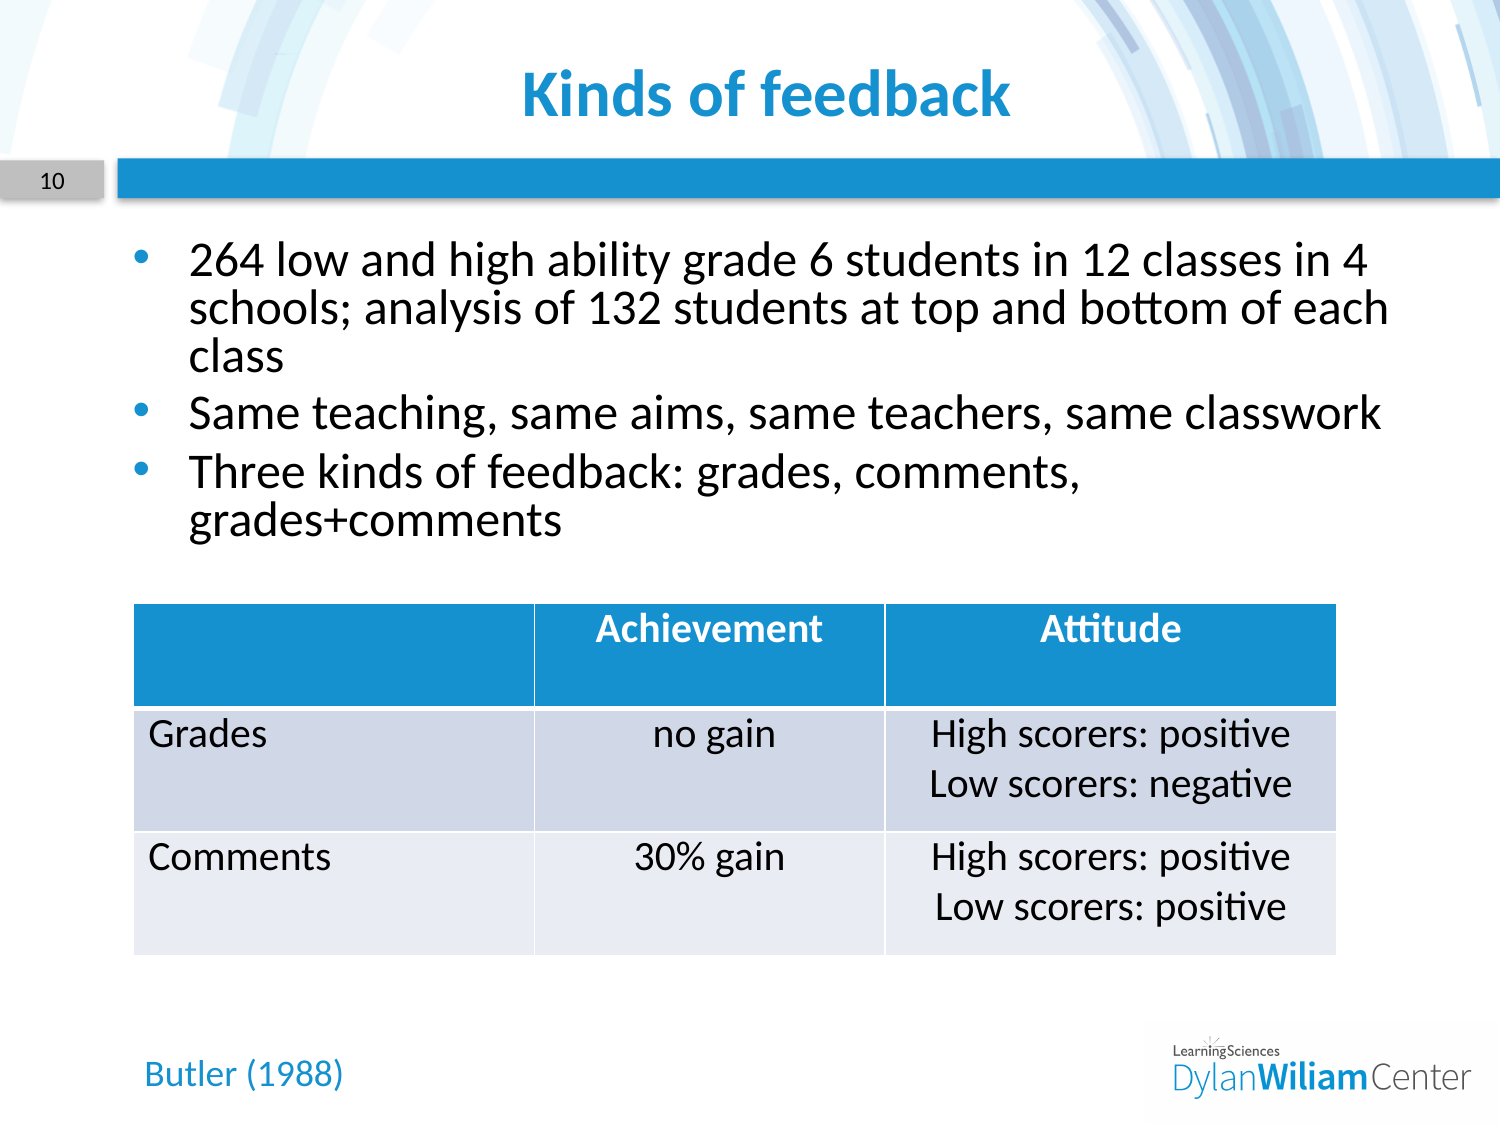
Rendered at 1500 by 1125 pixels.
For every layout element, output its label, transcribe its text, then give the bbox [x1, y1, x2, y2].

picture [0, 0, 1500, 159]
title Kinds of feedback [117, 38, 1418, 141]
slide_number 10 [0, 160, 105, 199]
table_cell Grades [134, 711, 534, 831]
picture [1145, 1021, 1500, 1125]
table_cell Comments [134, 833, 534, 955]
table_cell High scorers: positive Low scorers: negative [886, 711, 1336, 831]
table_cell 30% gain [535, 833, 884, 955]
table_header Attitude [886, 604, 1336, 706]
list 264 low and high ability grade 6 students in 12 classes in 4 schools; analysis of 132 students at top and bottom of each class Same teaching, same aims, same teachers, same classwork Three kinds of feedback: grades, comments, grades+comments [117, 230, 1450, 568]
text_box Butler (1988) [129, 1042, 368, 1102]
table_cell no gain [535, 711, 884, 831]
table_cell High scorers: positive Low scorers: positive [886, 833, 1336, 955]
table_header [134, 604, 534, 706]
table_header Achievement [535, 604, 884, 706]
